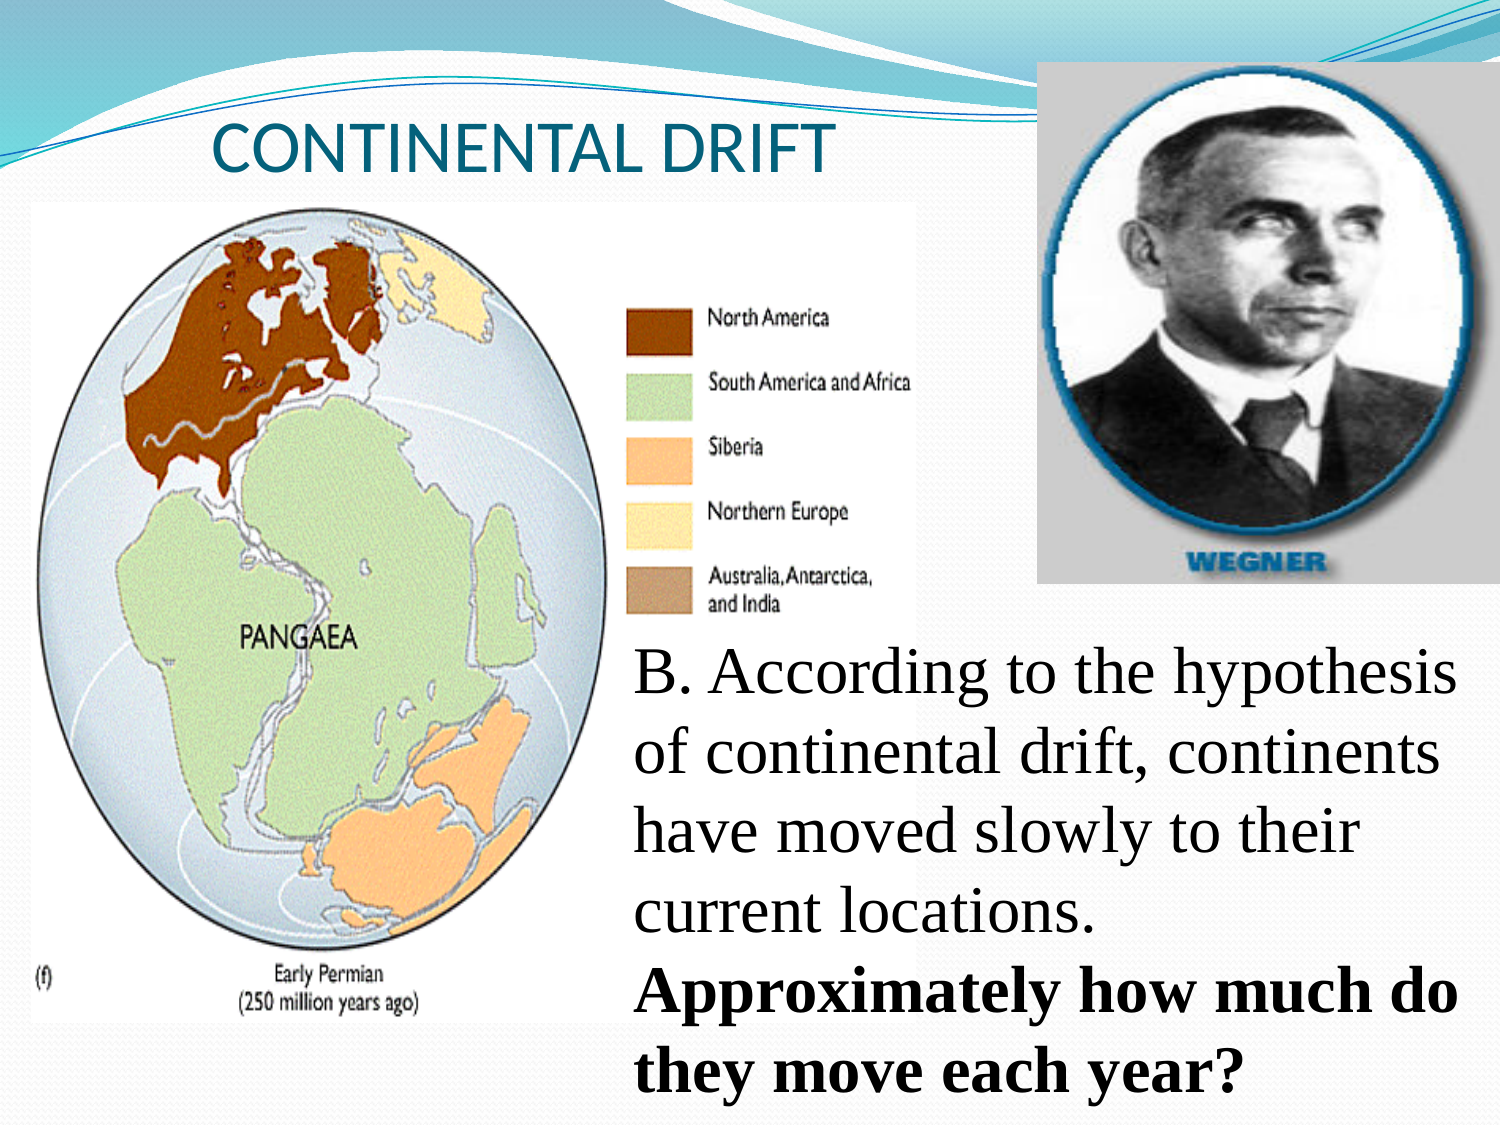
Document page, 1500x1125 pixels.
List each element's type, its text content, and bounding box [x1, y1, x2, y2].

picture [31, 202, 916, 1023]
title CONTINENTAL DRIFT [0, 0, 1163, 188]
text_box B. According to the hypothesis of continental drift, continents have moved slowly to their current locations. Approximately how much do they move each year? [618, 619, 1500, 1114]
picture [1037, 62, 1500, 584]
